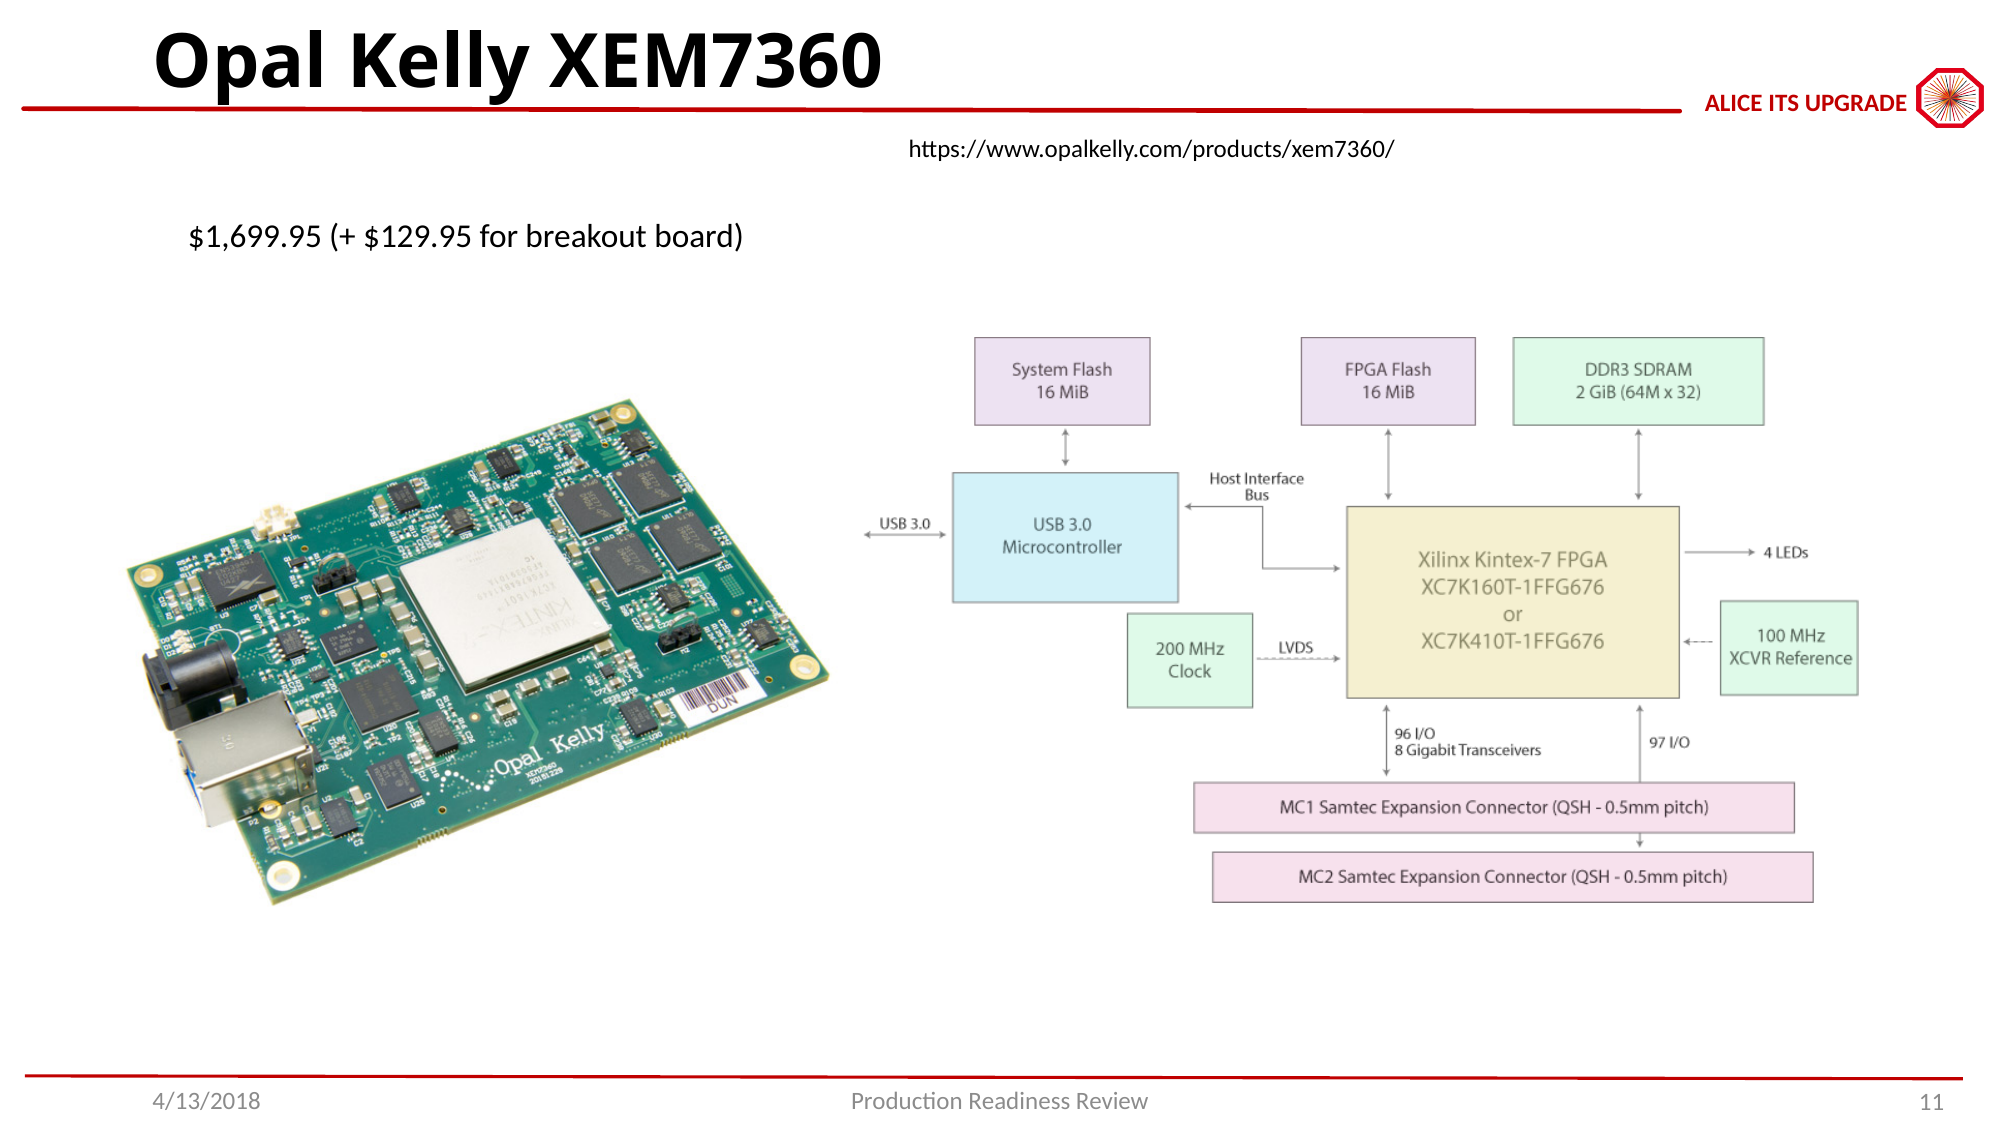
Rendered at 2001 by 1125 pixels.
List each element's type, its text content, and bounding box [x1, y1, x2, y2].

slide_number 11 [1732, 1079, 1960, 1121]
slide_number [137, 1078, 588, 1121]
text_box $1,699.95 (+ $129.95 for breakout board) [173, 206, 764, 261]
title Opal Kelly XEM7360 [137, 9, 1680, 118]
footer Production Readiness Review [662, 1078, 1338, 1121]
picture [102, 385, 846, 920]
text_box https://www.opalkelly.com/products/xem7360/ [893, 125, 1414, 171]
picture [1916, 68, 1984, 128]
picture [863, 337, 1859, 903]
